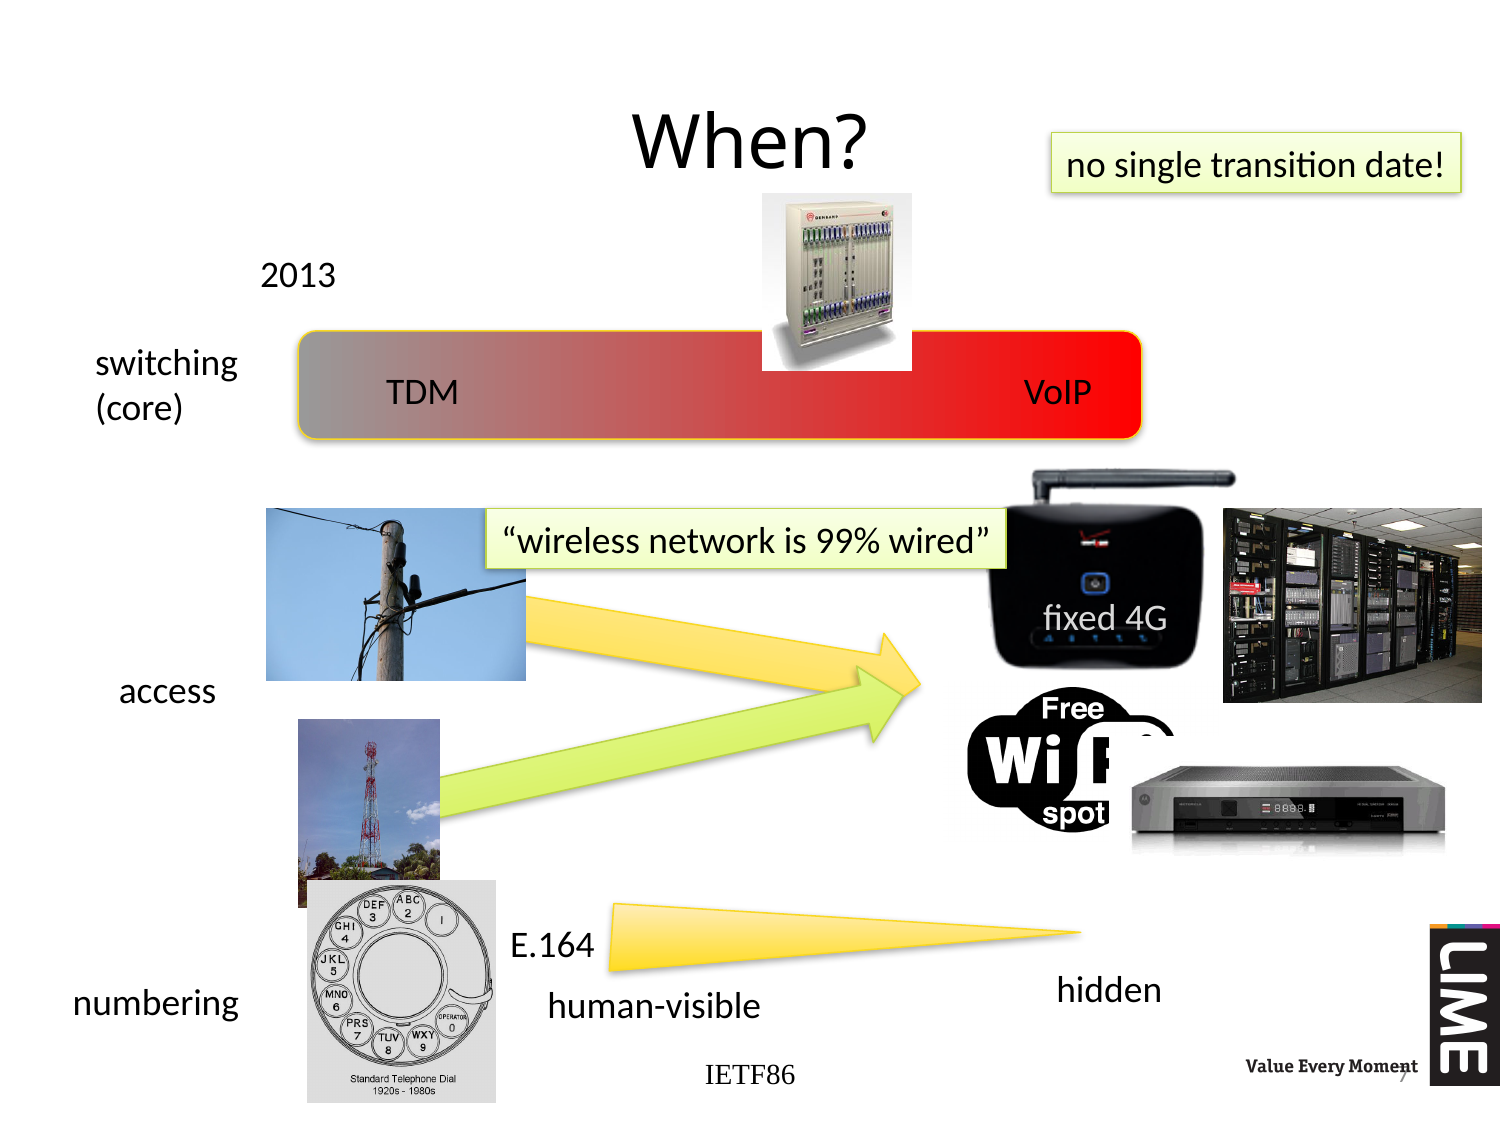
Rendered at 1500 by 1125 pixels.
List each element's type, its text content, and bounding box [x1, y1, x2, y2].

picture [297, 718, 496, 1103]
text_box human-visible [532, 973, 777, 1034]
text_box [297, 330, 1143, 440]
text_box VoIP [1009, 359, 1108, 369]
text_box no single transition date! [1051, 132, 1462, 193]
slide_number 7 [1074, 1042, 1425, 1103]
text_box 2013 [245, 242, 351, 303]
text_box [445, 665, 904, 818]
text_box E.164 [500, 912, 608, 973]
picture [266, 508, 526, 682]
text_box [530, 596, 921, 697]
text_box TDM [371, 359, 475, 420]
text_box “wireless network is 99% wired” [527, 508, 973, 569]
text_box [608, 902, 1082, 972]
text_box switching (core) [80, 330, 254, 436]
picture [762, 193, 912, 372]
text_box numbering [57, 970, 255, 1031]
footer IETF86 [512, 1042, 988, 1103]
picture [943, 370, 1483, 882]
text_box hidden [1041, 957, 1178, 1018]
text_box access [103, 658, 232, 719]
title When? [75, 45, 1425, 233]
